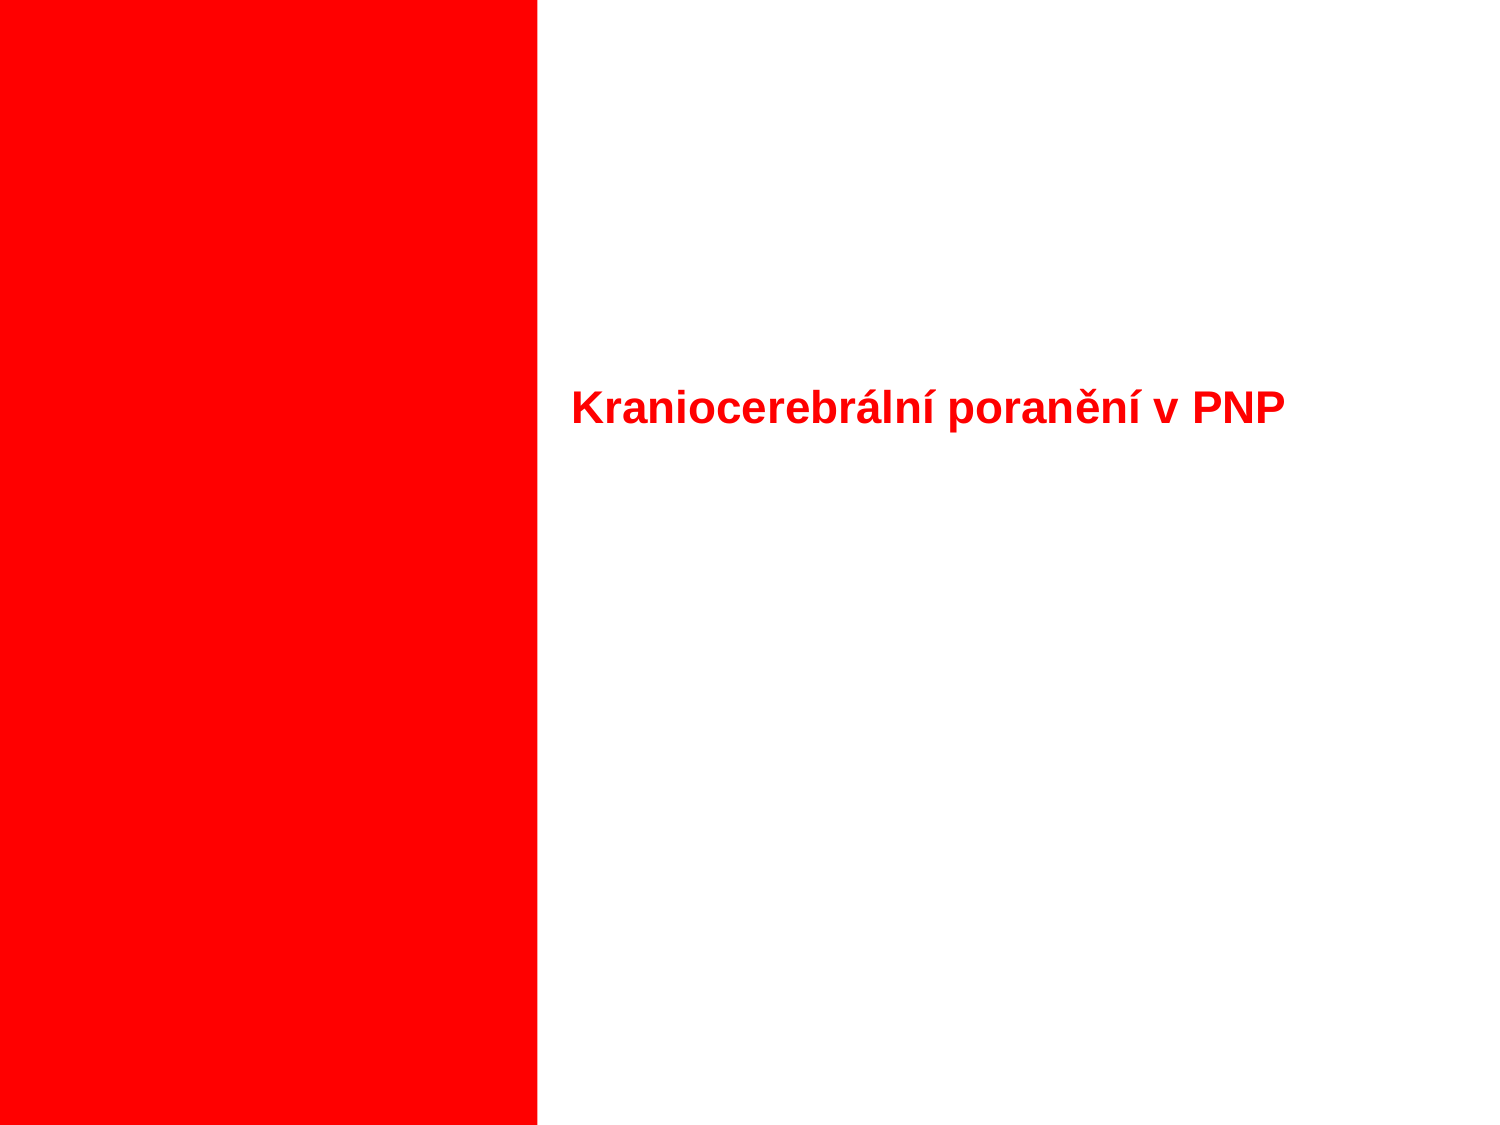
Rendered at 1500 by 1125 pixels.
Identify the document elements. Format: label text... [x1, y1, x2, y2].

text_box [0, 0, 539, 1125]
text_box Kraniocerebrální poranění v PNP [571, 377, 1287, 433]
